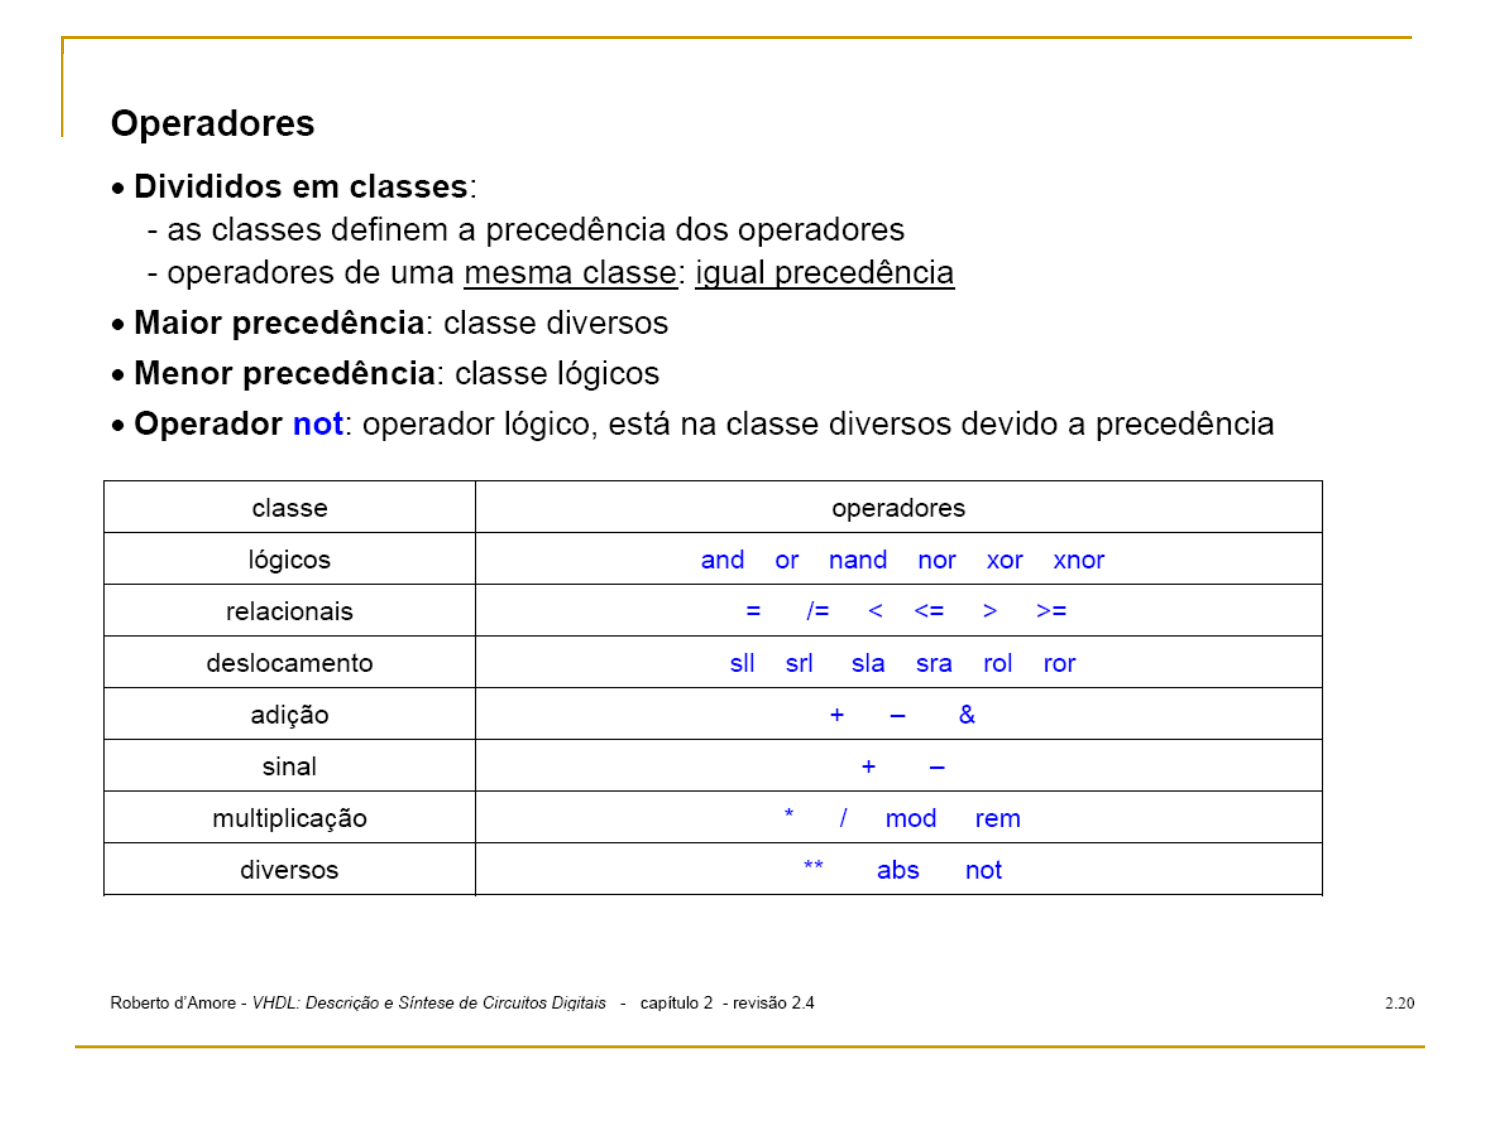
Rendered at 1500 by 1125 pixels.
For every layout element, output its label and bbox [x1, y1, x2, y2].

picture [63, 54, 1459, 1037]
